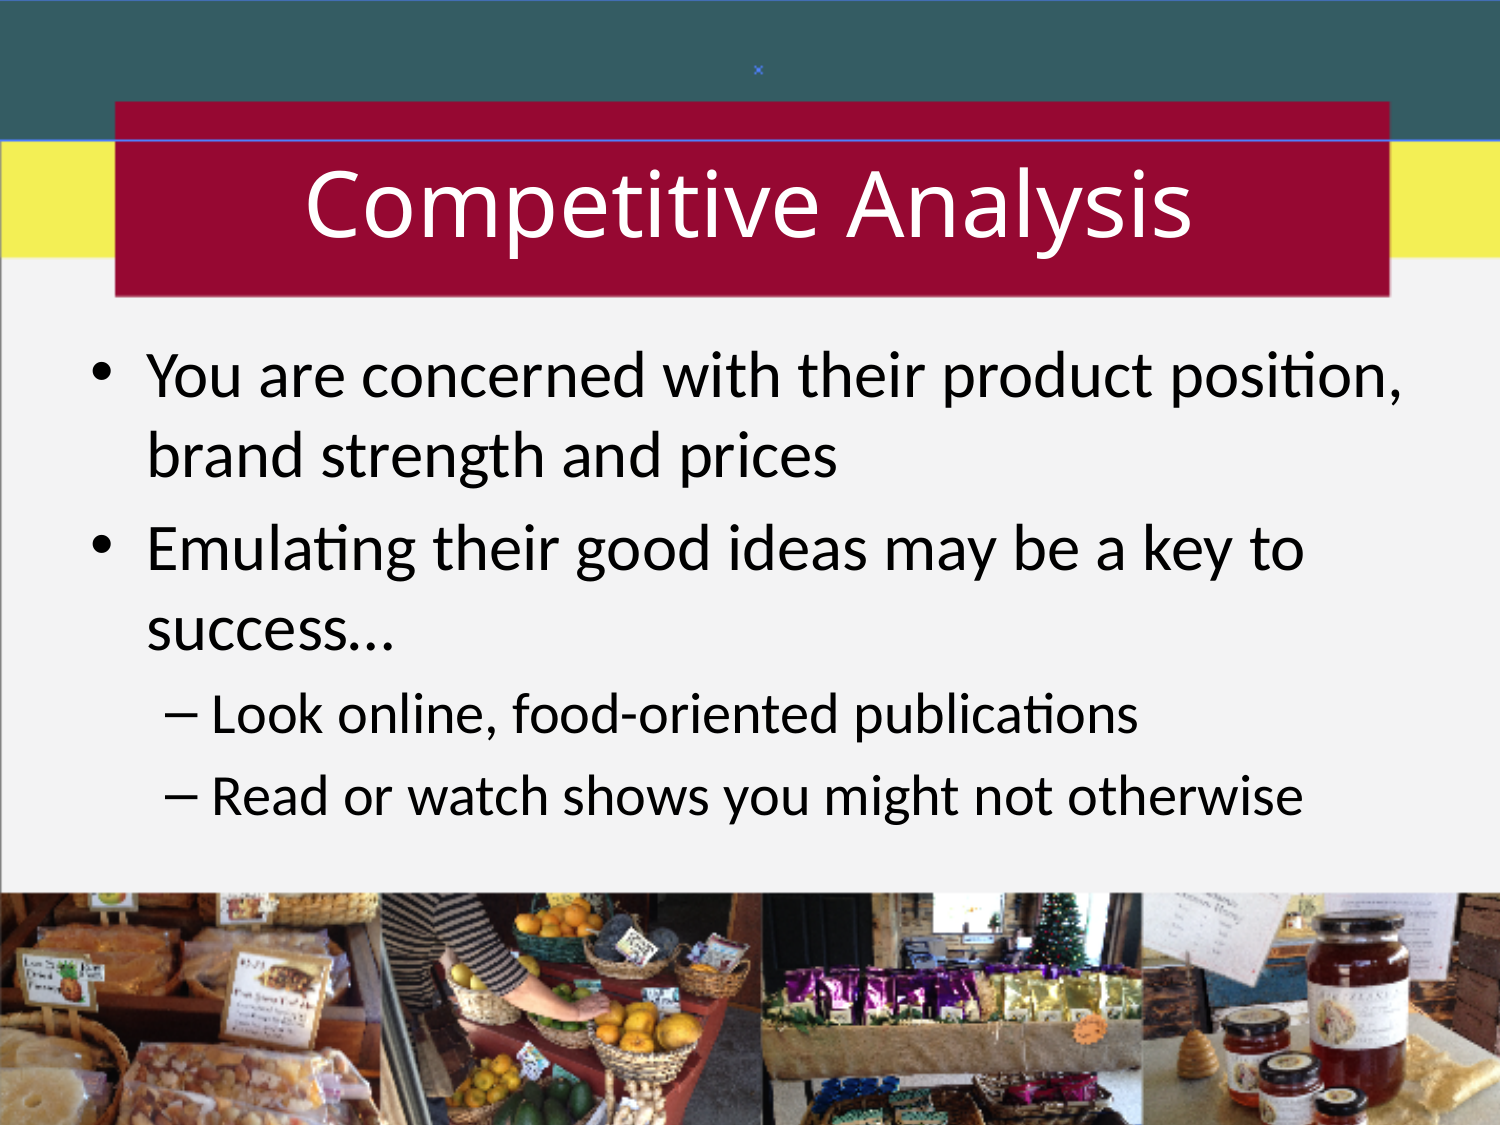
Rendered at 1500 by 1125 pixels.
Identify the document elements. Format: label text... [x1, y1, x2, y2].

title Competitive Analysis [75, 107, 1425, 295]
list You are concerned with their product position, brand strength and prices Emulating their good ideas may be a key to success… Look online, food-oriented publications Read or watch shows you might not otherwise [75, 322, 1425, 915]
picture [0, 0, 1500, 1125]
